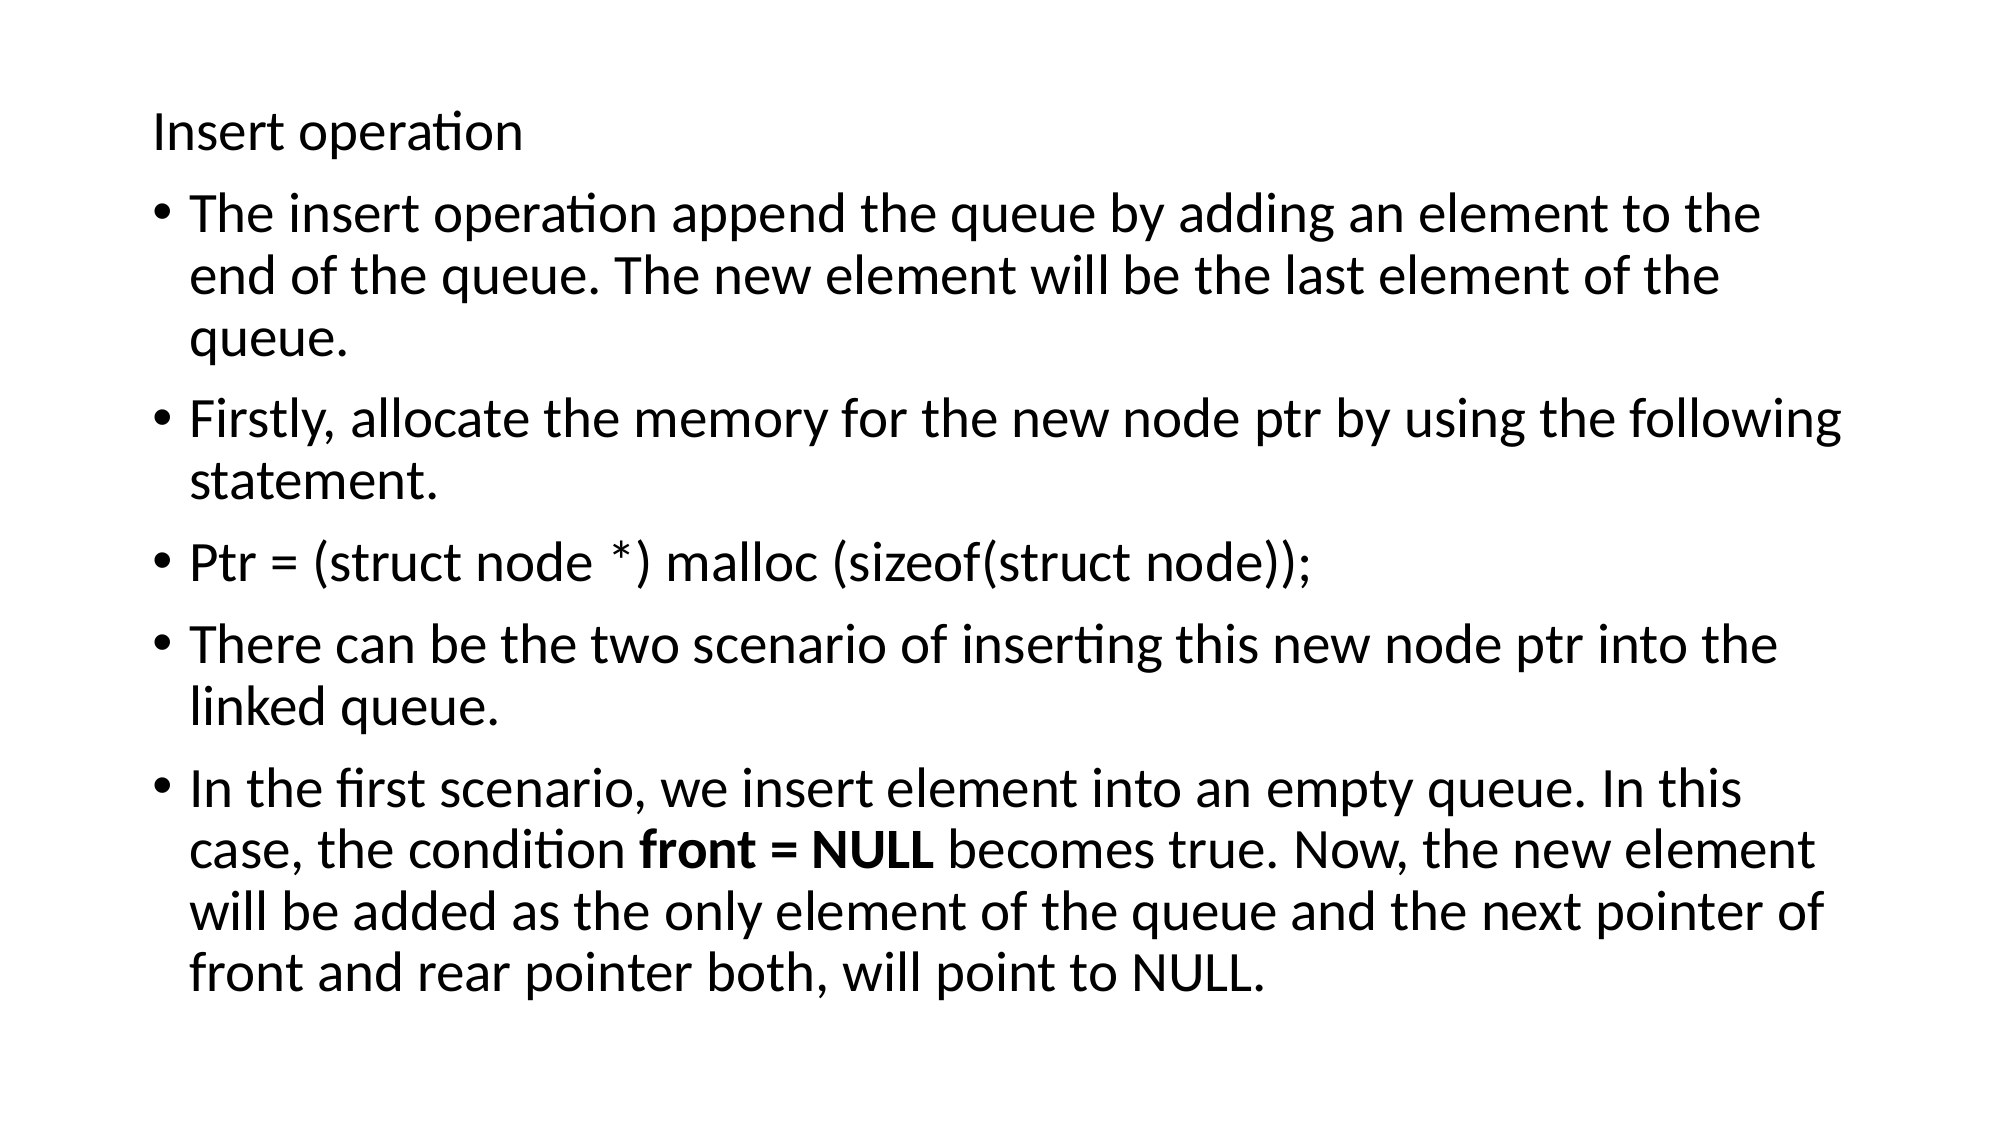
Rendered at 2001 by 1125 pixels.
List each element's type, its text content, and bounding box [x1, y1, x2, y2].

list Insert operation The insert operation append the queue by adding an element to the end of the queue. The new element will be the last element of the queue. Firstly, allocate the memory for the new node ptr by using the following statement. Ptr = (struct node *) malloc (sizeof(struct node)); There can be the two scenario of inserting this new node ptr into the linked queue. In the first scenario, we insert element into an empty queue. In this case, the condition front = NULL becomes true. Now, the new element will be added as the only element of the queue and the next pointer of front and rear pointer both, will point to NULL. [137, 94, 1863, 1014]
